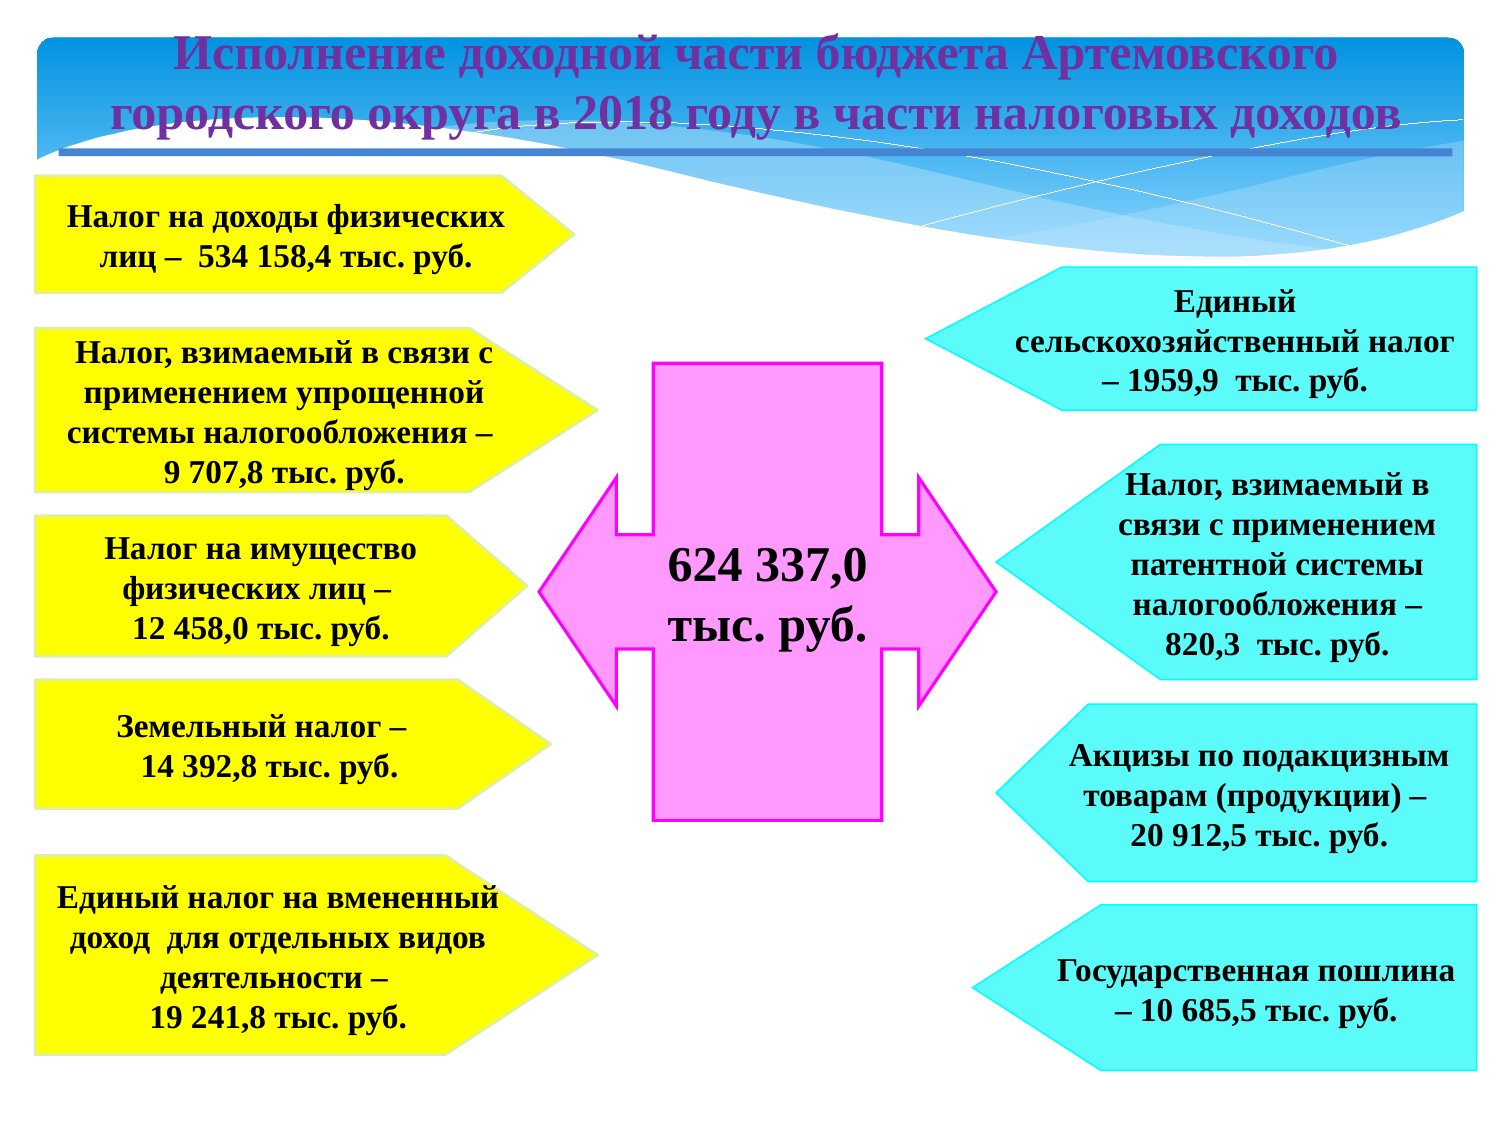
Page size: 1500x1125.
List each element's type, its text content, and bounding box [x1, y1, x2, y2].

text_box 624 337,0 тыс. руб. [539, 363, 997, 821]
text_box Акцизы по подакцизным товарам (продукции) – 20 912,5 тыс. руб. [996, 704, 1477, 882]
text_box Налог на доходы физических лиц – 534 158,4 тыс. руб. [33, 174, 576, 295]
text_box Налог, взимаемый в связи с применением упрощенной системы налогообложения – 9 707,8 тыс. руб. [33, 326, 599, 494]
text_box Земельный налог – 14 392,8 тыс. руб. [33, 678, 553, 810]
text_box Единый налог на вмененный доход для отдельных видов деятельности – 19 241,8 тыс. руб. [33, 854, 599, 1056]
text_box Государственная пошлина – 10 685,5 тыс. руб. [972, 904, 1477, 1071]
title Исполнение доходной части бюджета Артемовского городского округа в 2018 году в части налоговых доходов [34, 6, 1477, 153]
text_box Налог, взимаемый в связи с применением патентной системы налогообложения – 820,3 тыс. руб. [996, 444, 1477, 680]
text_box Единый сельскохозяйственный налог – 1959,9 тыс. руб. [925, 267, 1477, 411]
text_box Налог на имущество физических лиц – 12 458,0 тыс. руб. [33, 514, 529, 658]
